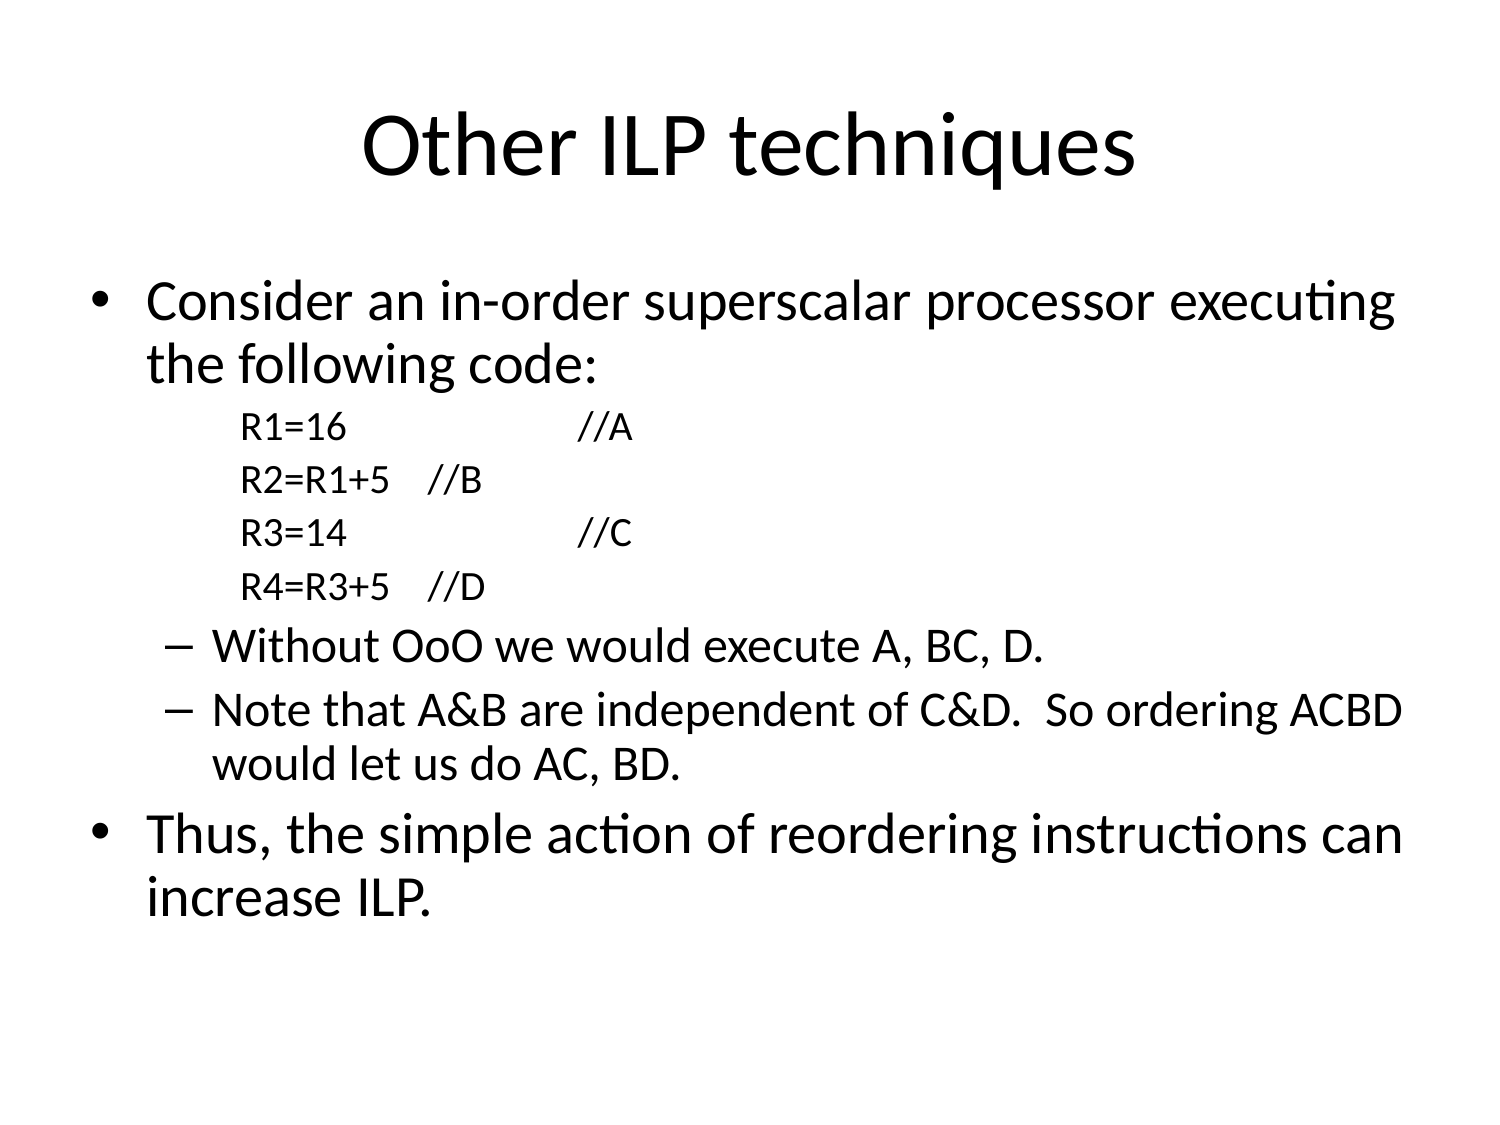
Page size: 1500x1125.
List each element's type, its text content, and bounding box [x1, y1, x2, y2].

list Consider an in-order superscalar processor executing the following code: R1=16 //A R2=R1+5 //B R3=14 //C R4=R3+5 //D Without OoO we would execute A, BC, D. Note that A&B are independent of C&D. So ordering ACBD would let us do AC, BD. Thus, the simple action of reordering instructions can increase ILP. [75, 262, 1425, 1005]
title Other ILP techniques [75, 45, 1425, 233]
